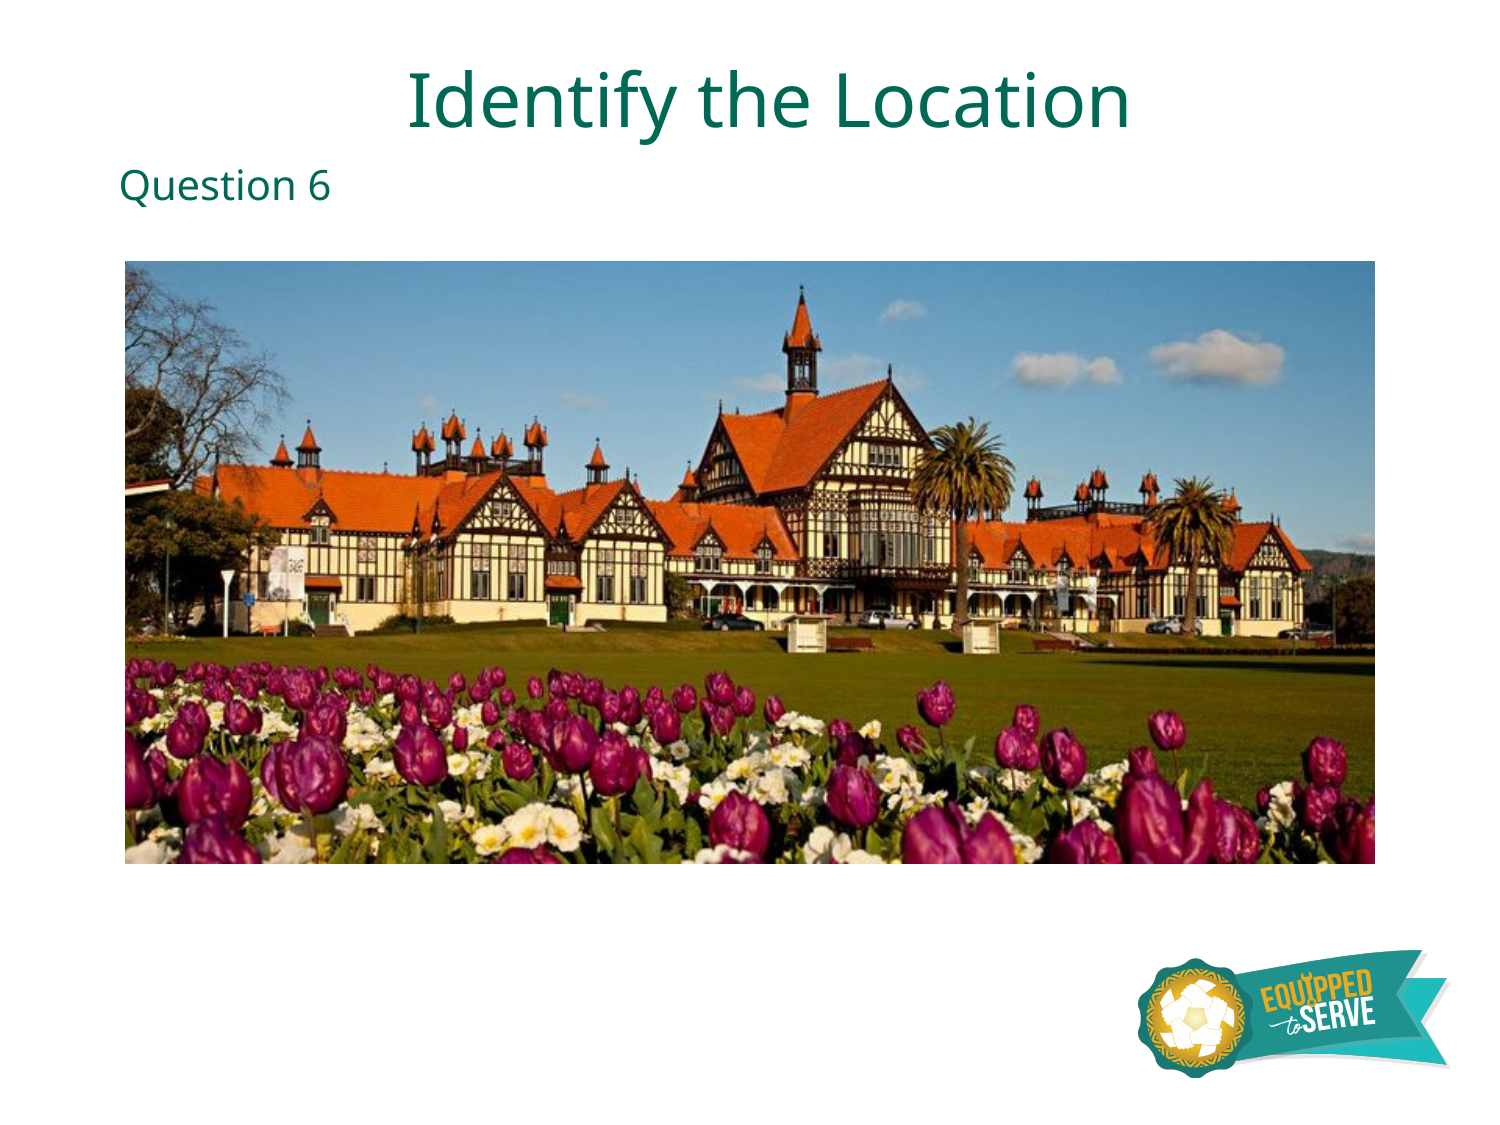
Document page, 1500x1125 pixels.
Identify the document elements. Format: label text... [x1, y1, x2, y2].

picture [1138, 950, 1451, 1078]
text_box Identify the Location [65, 45, 1476, 150]
text_box Question 6 [103, 151, 1500, 216]
picture [124, 261, 1376, 864]
